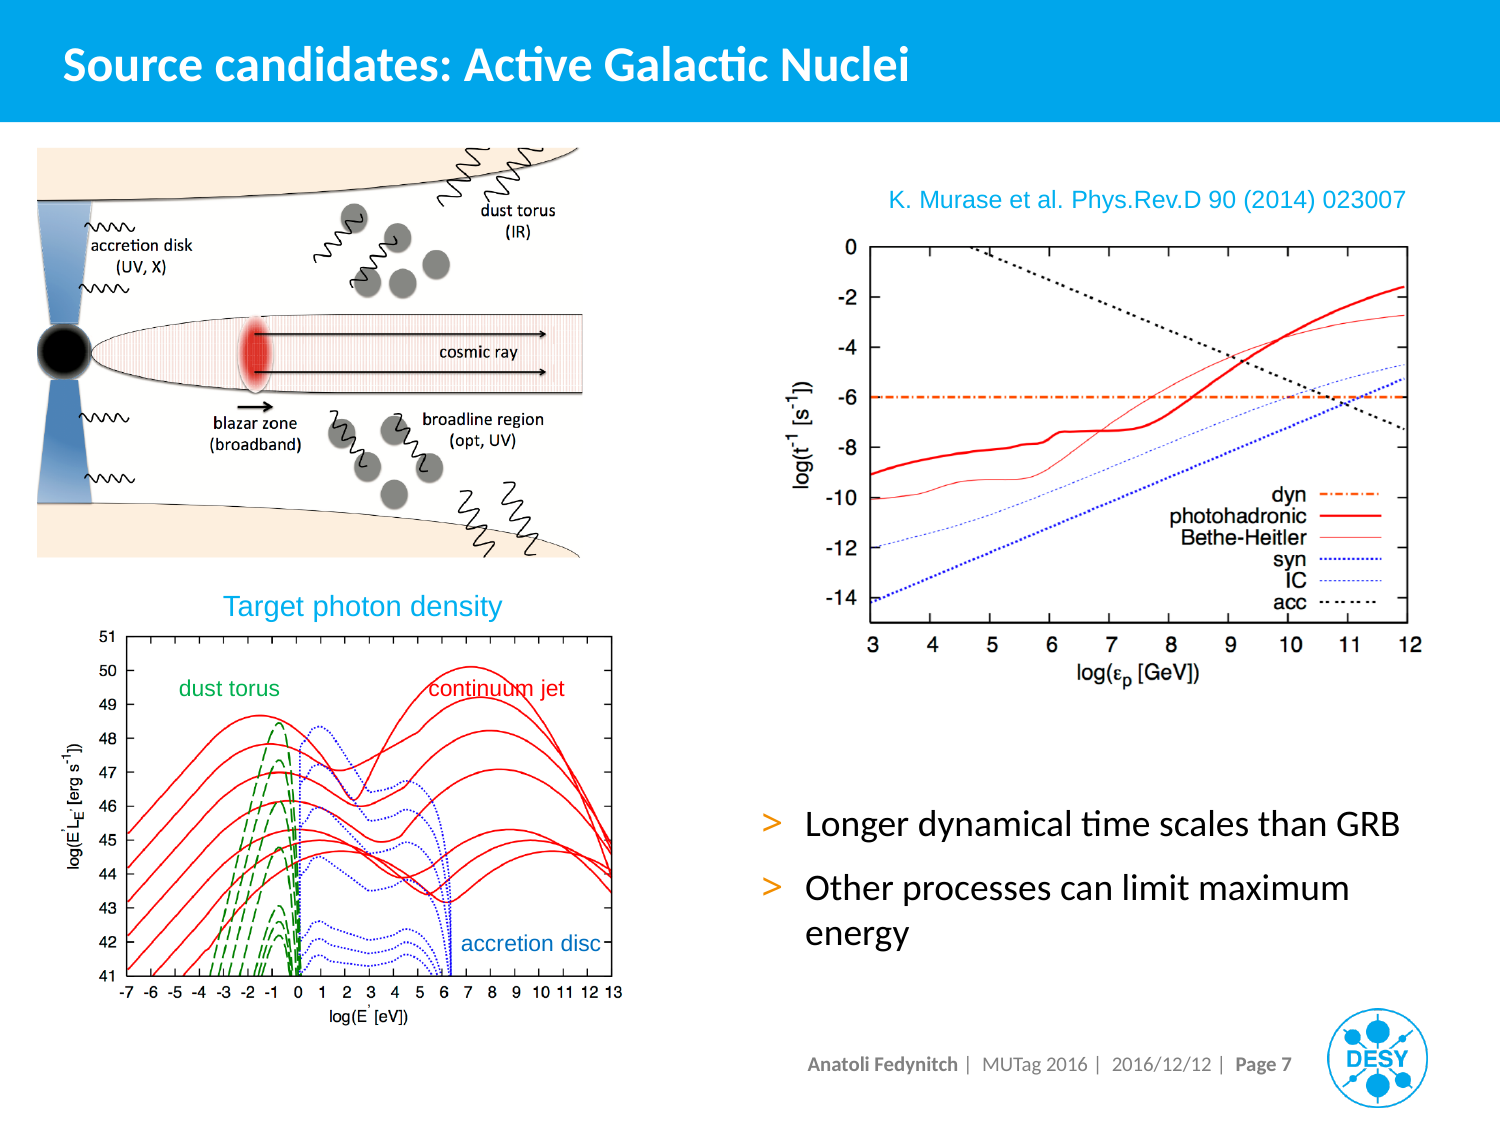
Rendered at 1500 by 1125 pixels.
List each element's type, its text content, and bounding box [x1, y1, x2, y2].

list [15, 124, 617, 574]
picture [1330, 1011, 1426, 1106]
picture [1327, 1008, 1368, 1049]
text_box K. Murase et al. Phys.Rev.D 90 (2014) 023007 [873, 176, 1427, 222]
picture [1387, 1008, 1428, 1046]
picture [774, 233, 1427, 693]
picture [1327, 1068, 1365, 1108]
text_box Longer dynamical time scales than GRB Other processes can limit maximum energy [746, 791, 1427, 999]
text_box Target photon density [208, 582, 532, 612]
title Source candidates: Active Galactic Nuclei [47, 16, 1446, 107]
picture [1391, 1071, 1428, 1108]
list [47, 614, 649, 1041]
